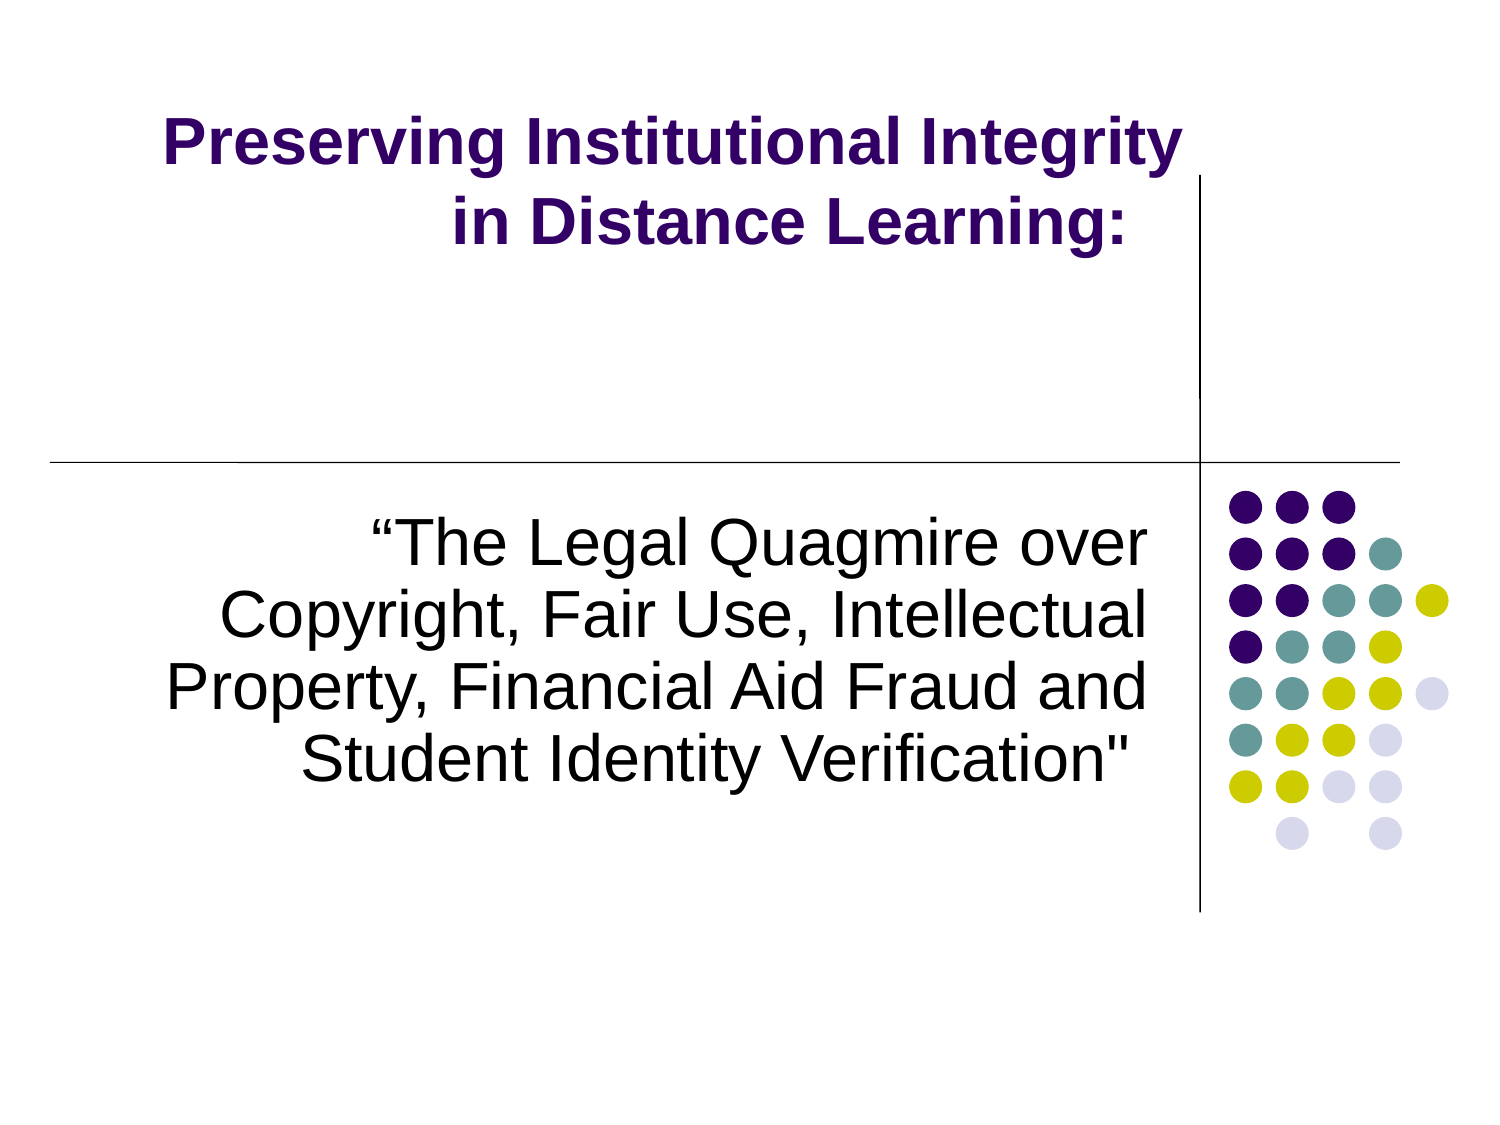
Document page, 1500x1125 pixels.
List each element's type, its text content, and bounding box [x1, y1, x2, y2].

title Preserving Institutional Integrity in Distance Learning: [99, 99, 1201, 426]
subtitle “The Legal Quagmire over Copyright, Fair Use, Intellectual Property, Financial Aid Fraud and Student Identity Verification" [139, 499, 1165, 888]
